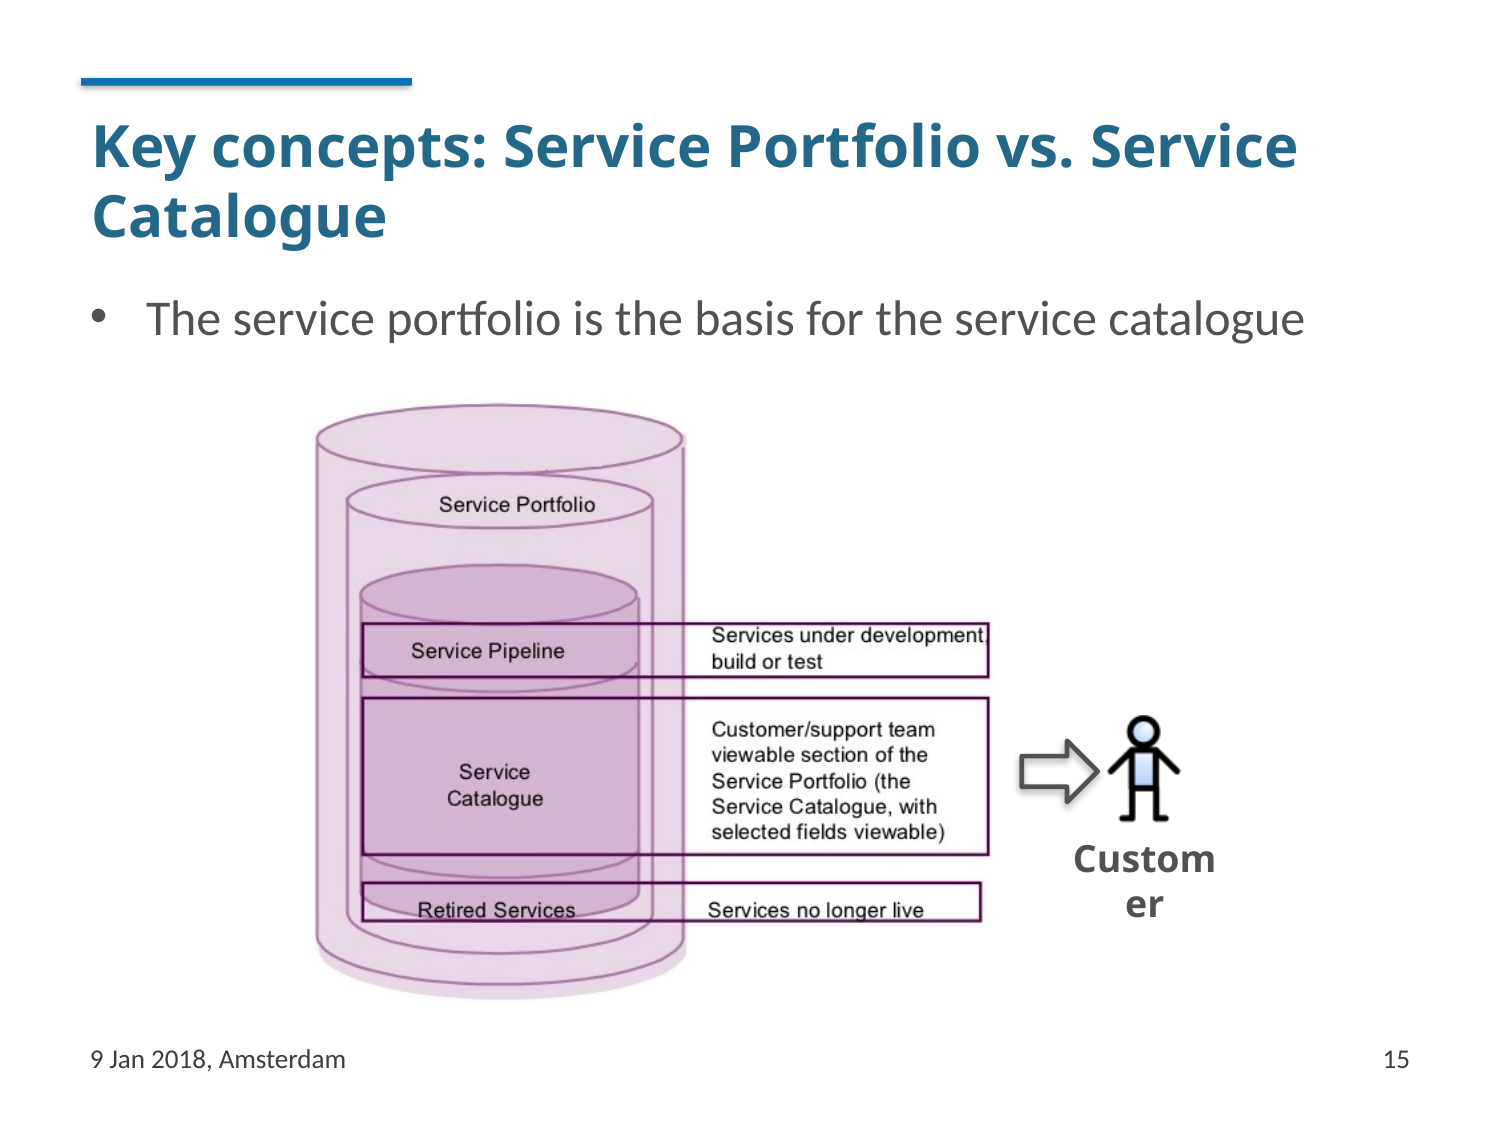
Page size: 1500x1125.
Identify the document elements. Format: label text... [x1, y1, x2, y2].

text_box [290, 385, 1235, 1012]
list The service portfolio is the basis for the service catalogue [75, 278, 1425, 1038]
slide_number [75, 1038, 425, 1094]
slide_number 15 [1074, 1038, 1425, 1094]
title Key concepts: Service Portfolio vs. Service Catalogue [76, 101, 1468, 197]
